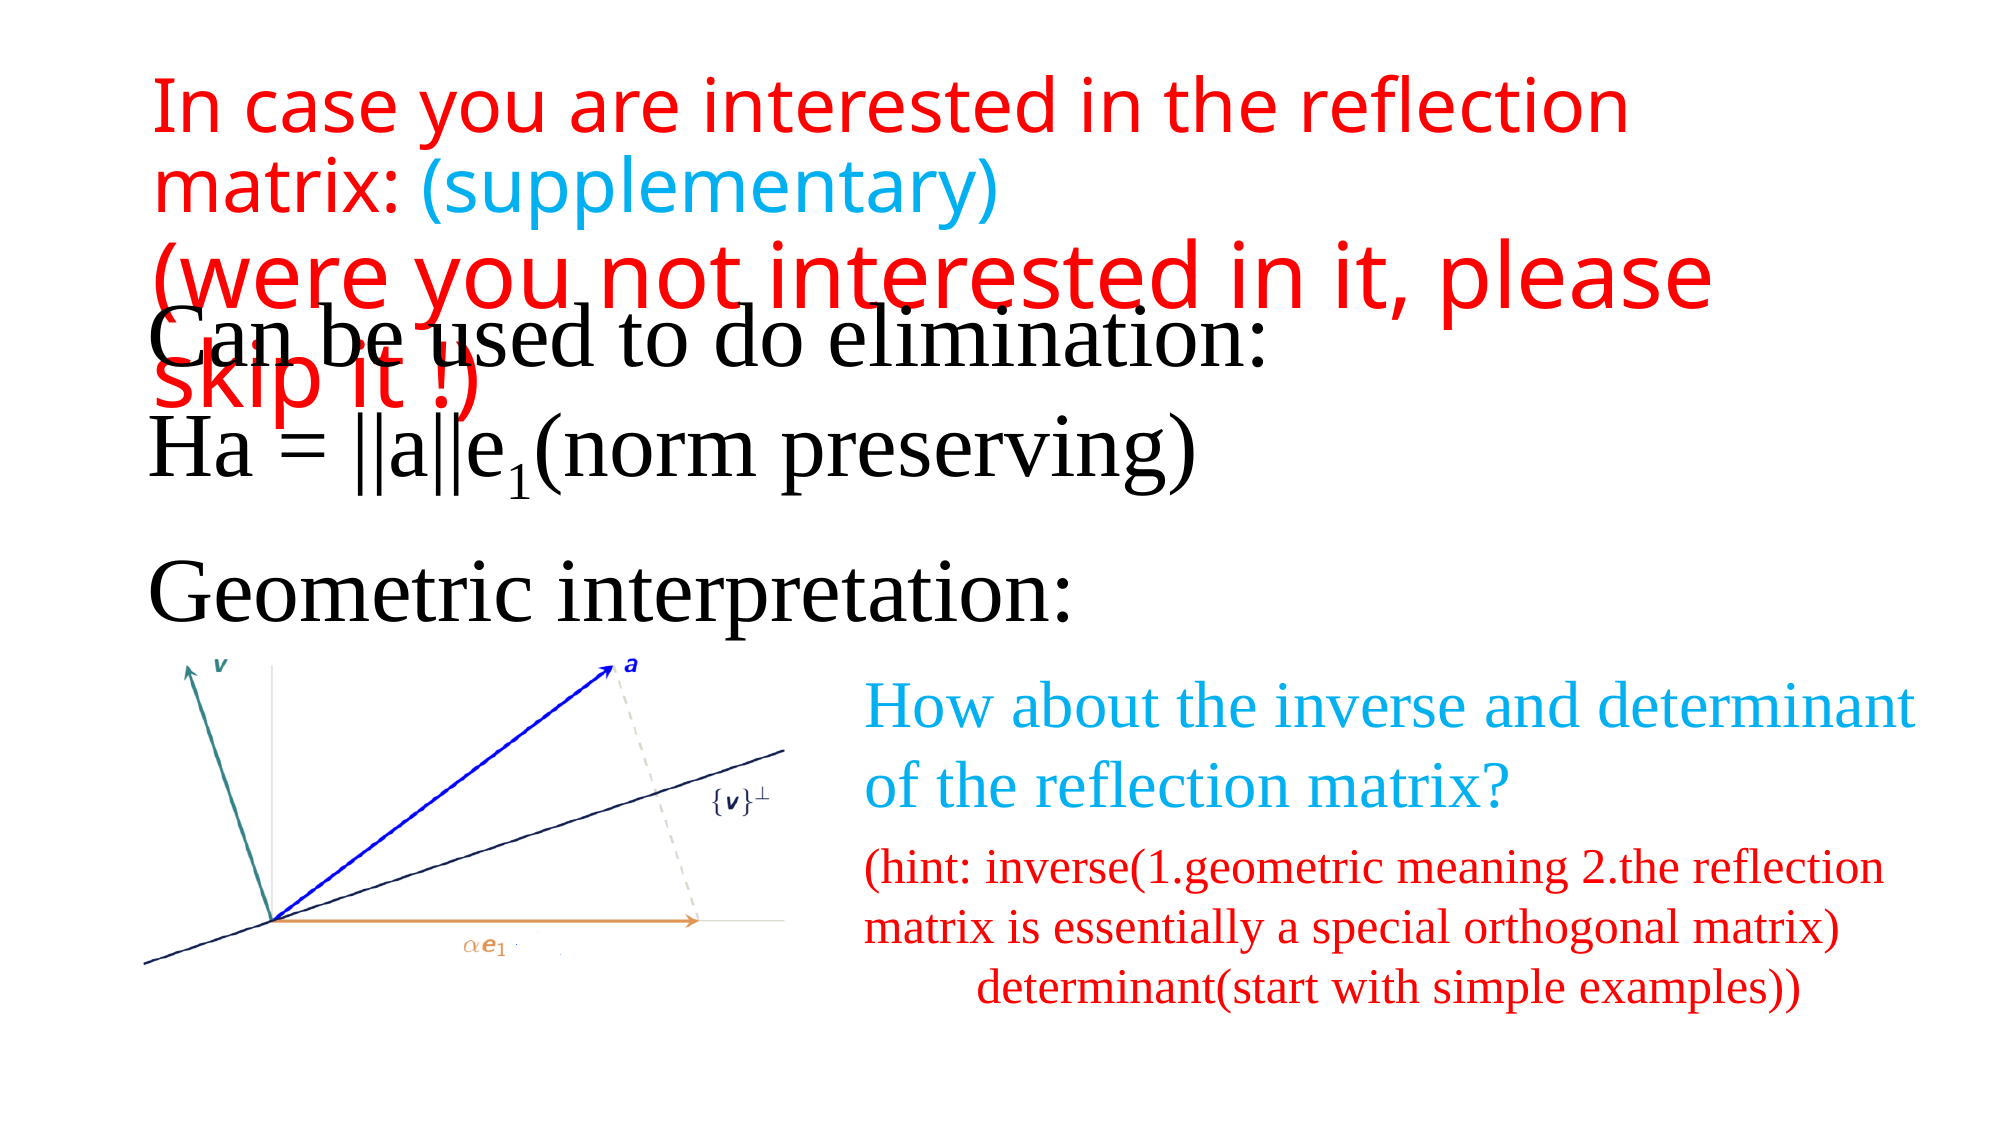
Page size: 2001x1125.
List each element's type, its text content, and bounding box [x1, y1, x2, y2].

picture [128, 611, 847, 966]
text_box Geometric interpretation: [132, 521, 1093, 647]
text_box (hint: inverse(1.geometric meaning 2.the reflection matrix is essentially a special orthogonal matrix) determinant(start with simple examples)) [849, 826, 1914, 1022]
text_box How about the inverse and determinant of the reflection matrix? [849, 652, 1951, 828]
title In case you are interested in the reflection matrix: (supplementary) (were you not interested in it, please skip it !) [137, 59, 1863, 278]
text_box Can be used to do elimination: Ha = ||a||e1(norm preserving) [132, 267, 1288, 518]
